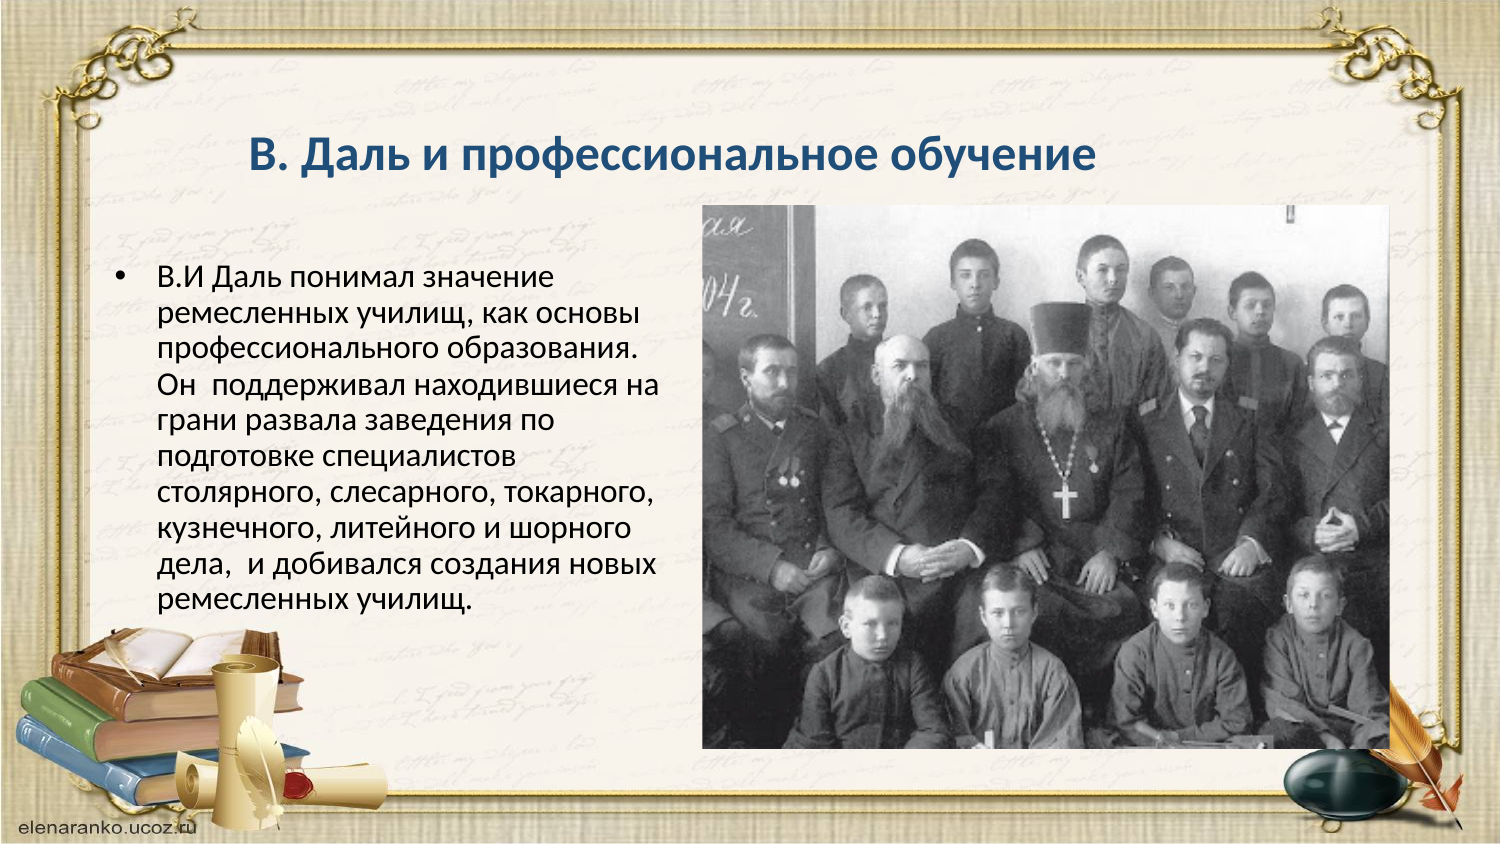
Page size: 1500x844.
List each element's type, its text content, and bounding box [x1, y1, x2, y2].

list В.И Даль понимал значение ремесленных училищ, как основы профессионального образования. Он поддерживал находившиеся на грани развала заведения по подготовке специалистов столярного, слесарного, токарного, кузнечного, литейного и шорного дела, и добивался создания новых ремесленных училищ. [103, 253, 698, 723]
picture [0, 0, 1500, 844]
title В. Даль и профессиональное обучение [103, 56, 1243, 187]
